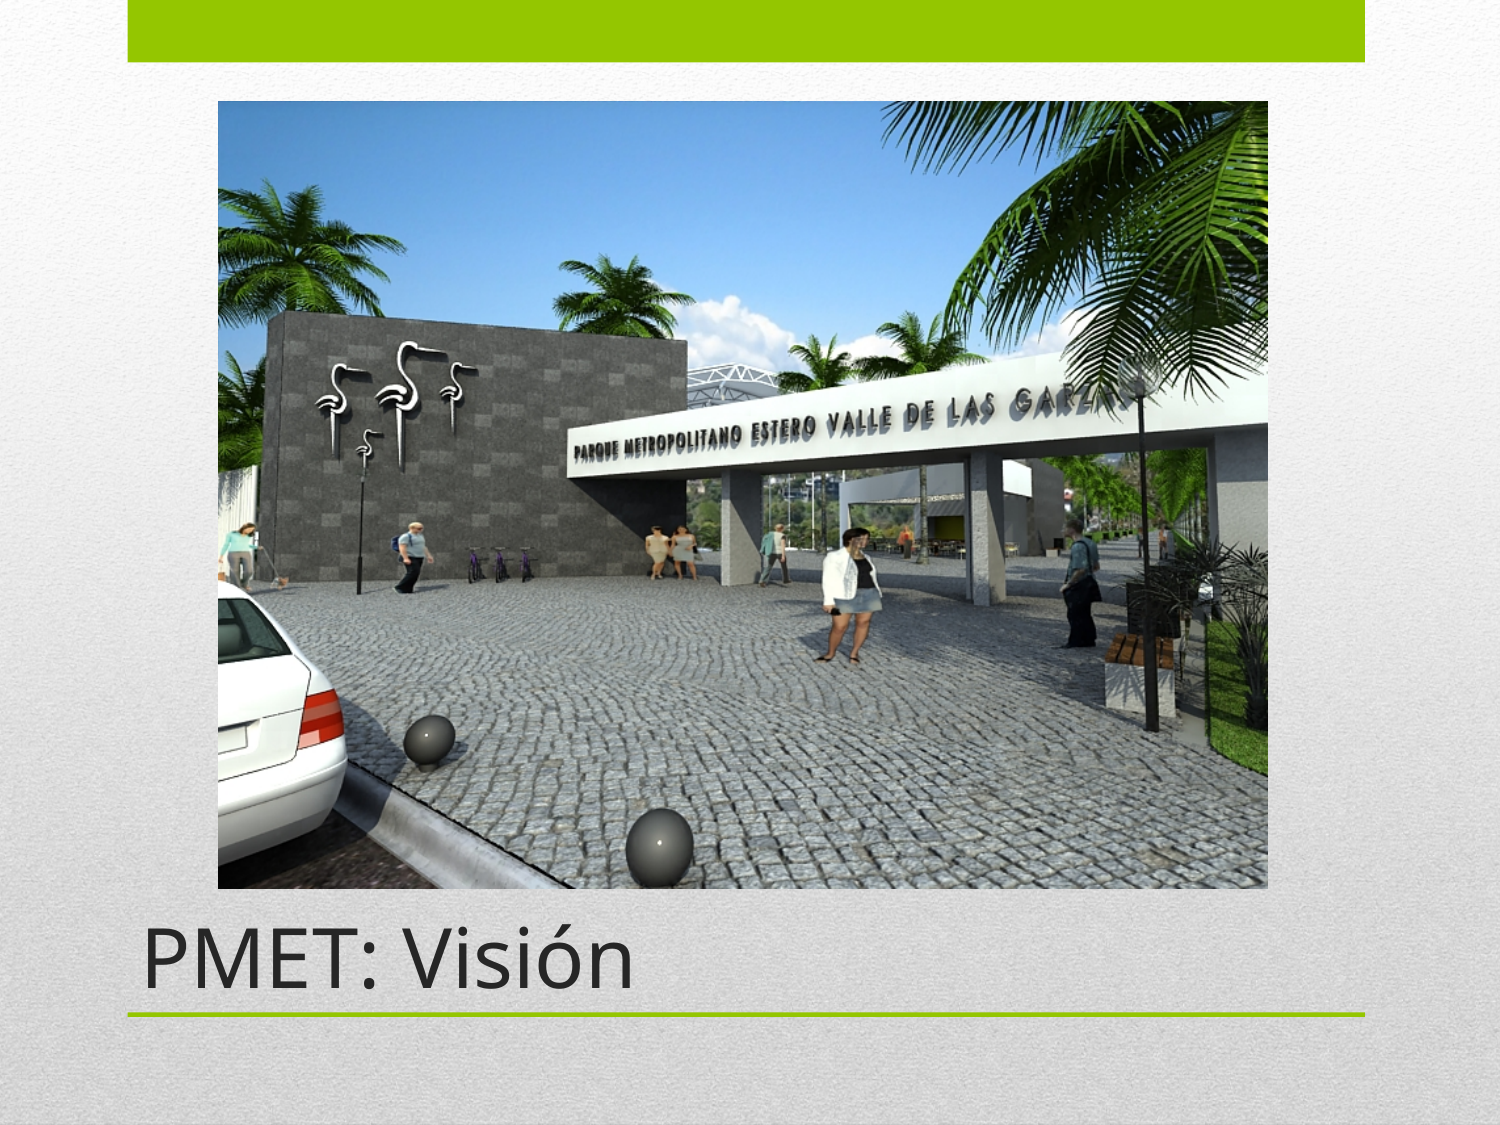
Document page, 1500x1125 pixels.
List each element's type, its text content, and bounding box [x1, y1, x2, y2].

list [217, 101, 1269, 890]
title PMET: Visión [125, 750, 1365, 1013]
